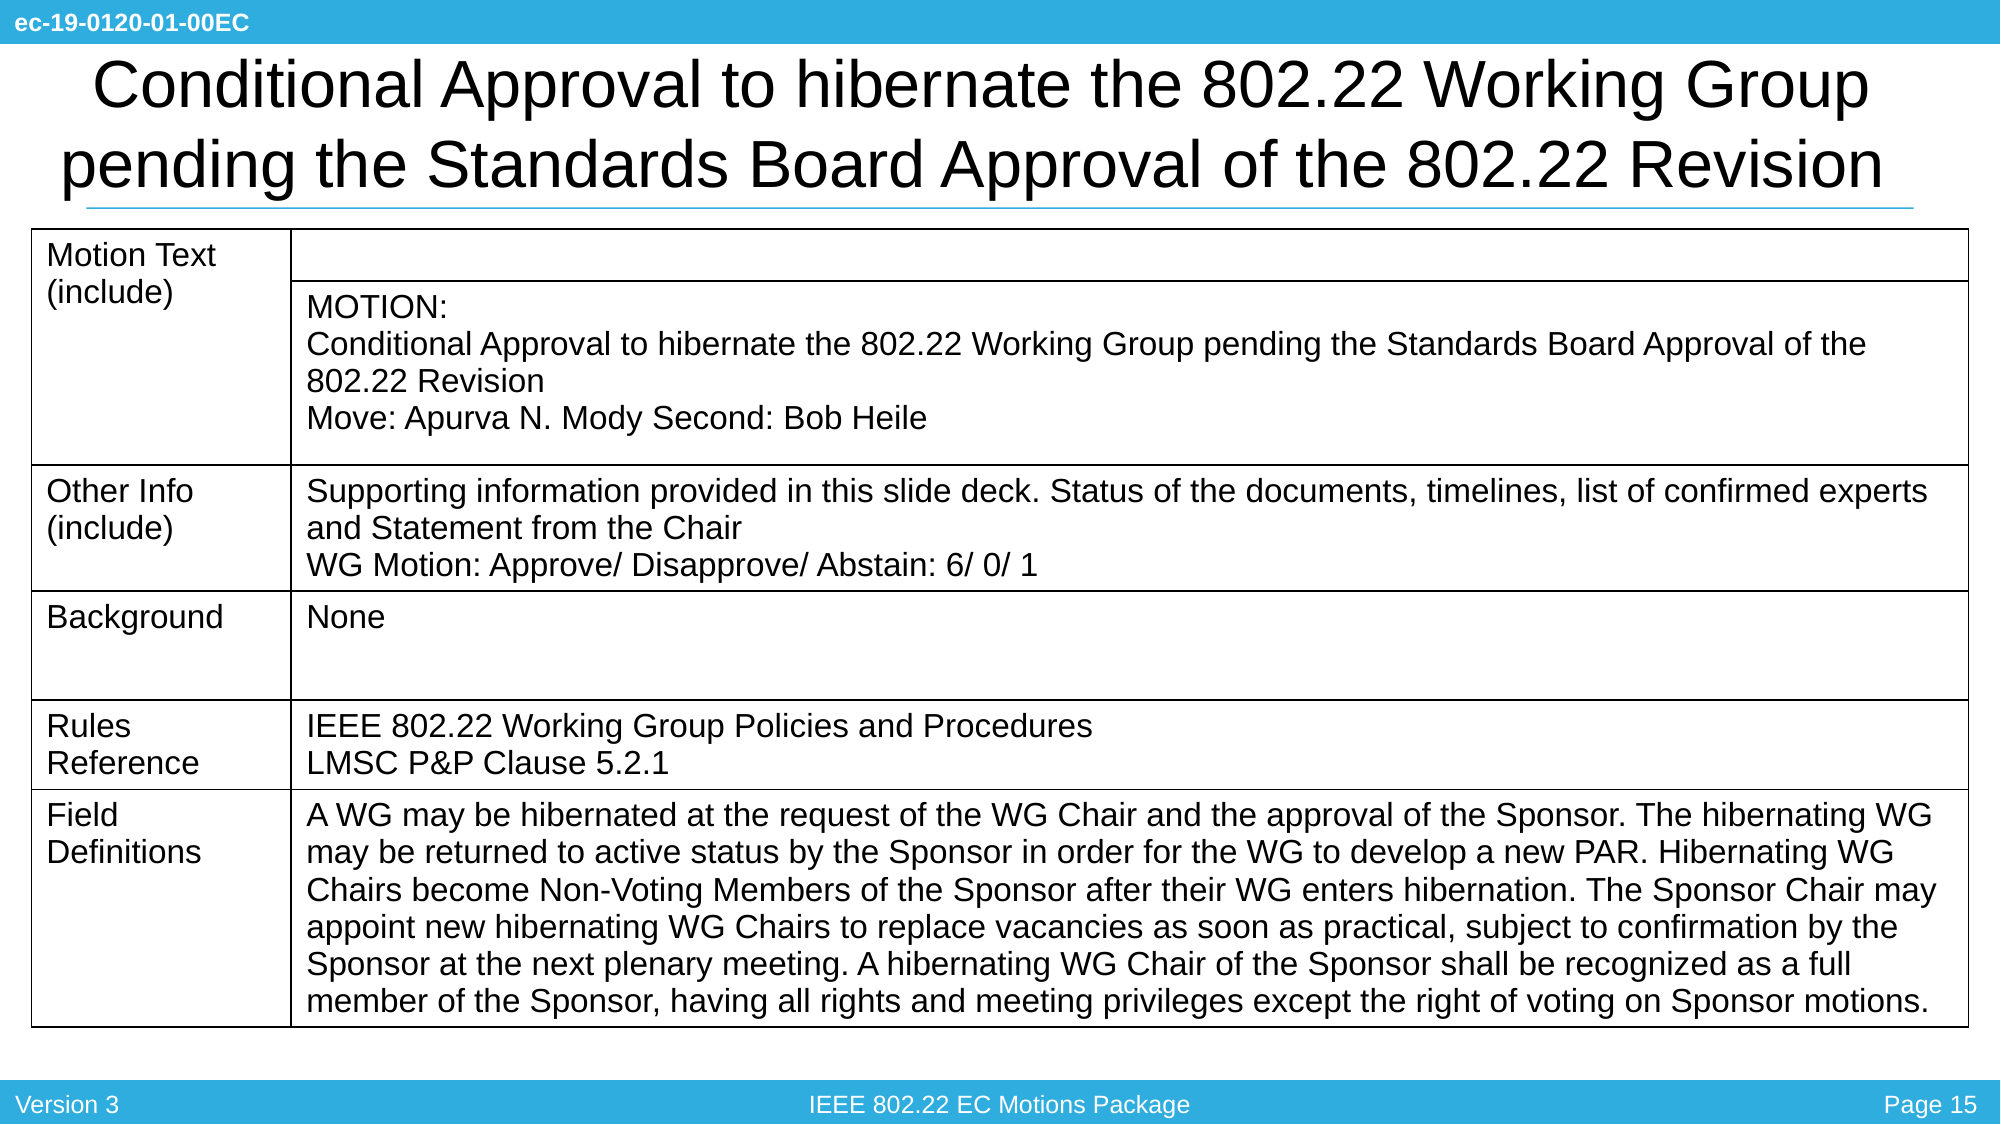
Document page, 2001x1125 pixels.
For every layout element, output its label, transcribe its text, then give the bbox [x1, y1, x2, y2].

table_cell Supporting information provided in this slide deck. Status of the documents, timelines, list of confirmed experts and Statement from the Chair WG Motion: Approve/ Disapprove/ Abstain: 6/ 0/ 1 [292, 466, 1968, 590]
table_cell IEEE 802.22 Working Group Policies and Procedures LMSC P&P Clause 5.2.1 [292, 701, 1968, 789]
table_header Motion Text (include) [32, 230, 290, 464]
table_header [292, 230, 1968, 280]
table_cell Rules Reference [32, 701, 290, 789]
table_cell MOTION: Conditional Approval to hibernate the 802.22 Working Group pending the Standards Board Approval of the 802.22 Revision Move: Apurva N. Mody Second: Bob Heile [292, 282, 1968, 464]
table_cell Other Info (include) [32, 466, 290, 590]
table_cell Background [32, 592, 290, 699]
table_cell A WG may be hibernated at the request of the WG Chair and the approval of the Sponsor. The hibernating WG may be returned to active status by the Sponsor in order for the WG to develop a new PAR. Hibernating WG Chairs become Non-Voting Members of the Sponsor after their WG enters hibernation. The Sponsor Chair may appoint new hibernating WG Chairs to replace vacancies as soon as practical, subject to confirmation by the Sponsor at the next plenary meeting. A hibernating WG Chair of the Sponsor shall be recognized as a full member of the Sponsor, having all rights and meeting privileges except the right of voting on Sponsor motions. [292, 790, 1968, 1026]
table_cell Field Definitions [32, 790, 290, 1026]
table_cell None [292, 592, 1968, 699]
title Conditional Approval to hibernate the 802.22 Working Group pending the Standards Board Approval of the 802.22 Revision [7, 54, 1957, 188]
